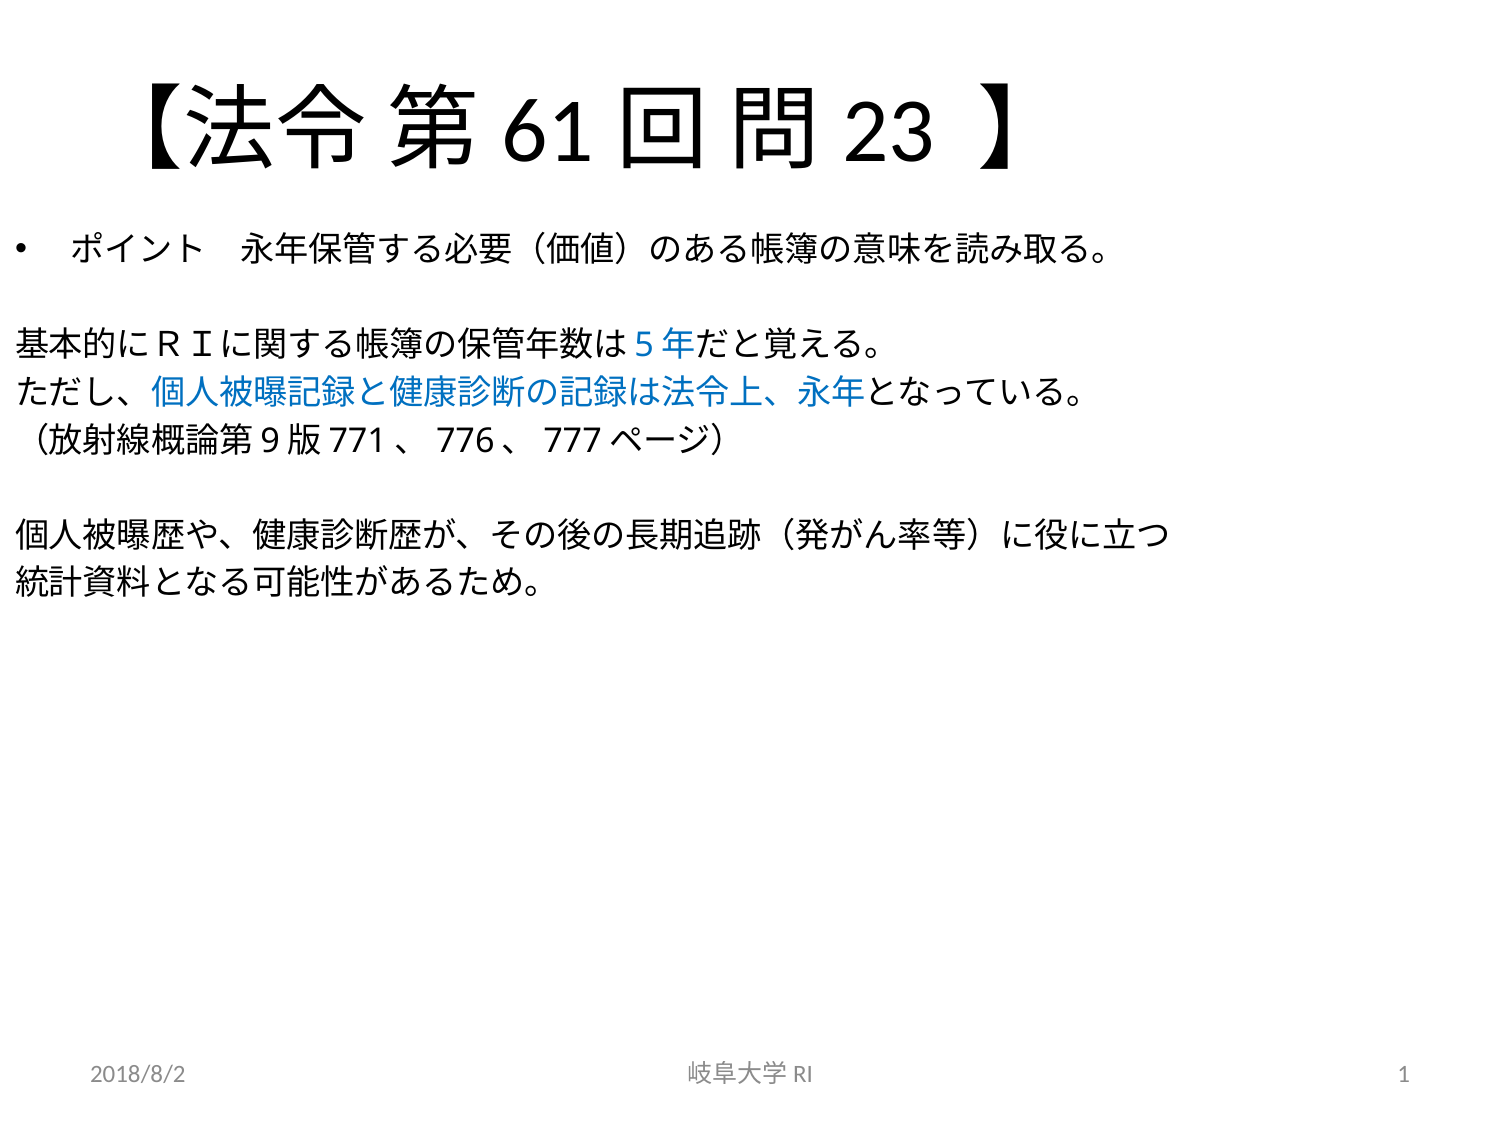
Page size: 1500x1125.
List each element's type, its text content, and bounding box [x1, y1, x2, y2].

title 【法令 第61回 問23 】 [76, 30, 1427, 219]
footer 岐阜大学RI [512, 1042, 988, 1103]
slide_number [75, 1042, 425, 1103]
list ポイント 永年保管する必要（価値）のある帳簿の意味を読み取る。 基本的にＲＩに関する帳簿の保管年数は5年だと覚える。 ただし、個人被曝記録と健康診断の記録は法令上、永年となっている。 （放射線概論第9版771、776、777ページ） 個人被曝歴や、健康診断歴が、その後の長期追跡（発がん率等）に役に立つ 統計資料となる可能性があるため。 [0, 219, 1500, 610]
slide_number 1 [1074, 1042, 1425, 1103]
